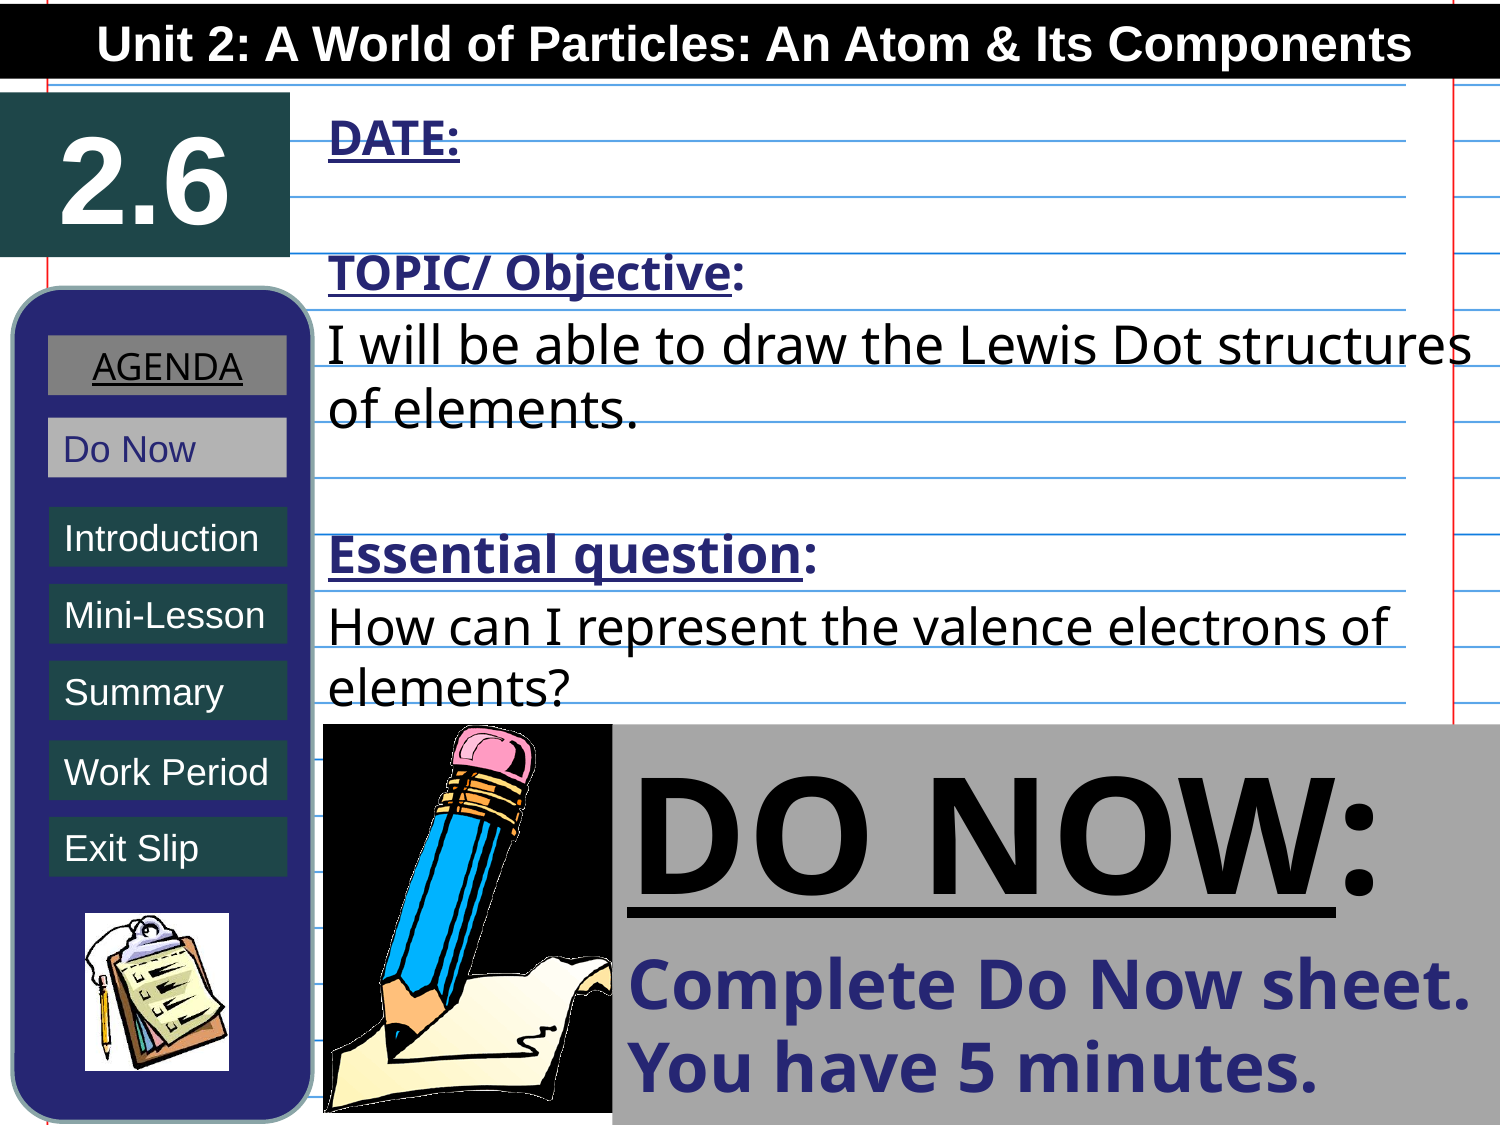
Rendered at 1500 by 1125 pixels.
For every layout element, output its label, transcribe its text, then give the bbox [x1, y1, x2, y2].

text_box Unit 2: A World of Particles: An Atom & Its Components [0, 3, 1500, 79]
picture [85, 913, 229, 1071]
picture [0, 79, 1500, 1125]
text_box DO NOW: Complete Do Now sheet. You have 5 minutes. [612, 724, 1500, 1125]
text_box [12, 287, 313, 1122]
text_box 2.6 [0, 92, 290, 258]
subtitle DATE: TOPIC/ Objective: I will be able to draw the Lewis Dot structures of elements. Essential question: How can I represent the valence electrons of elements? [312, 99, 1500, 725]
